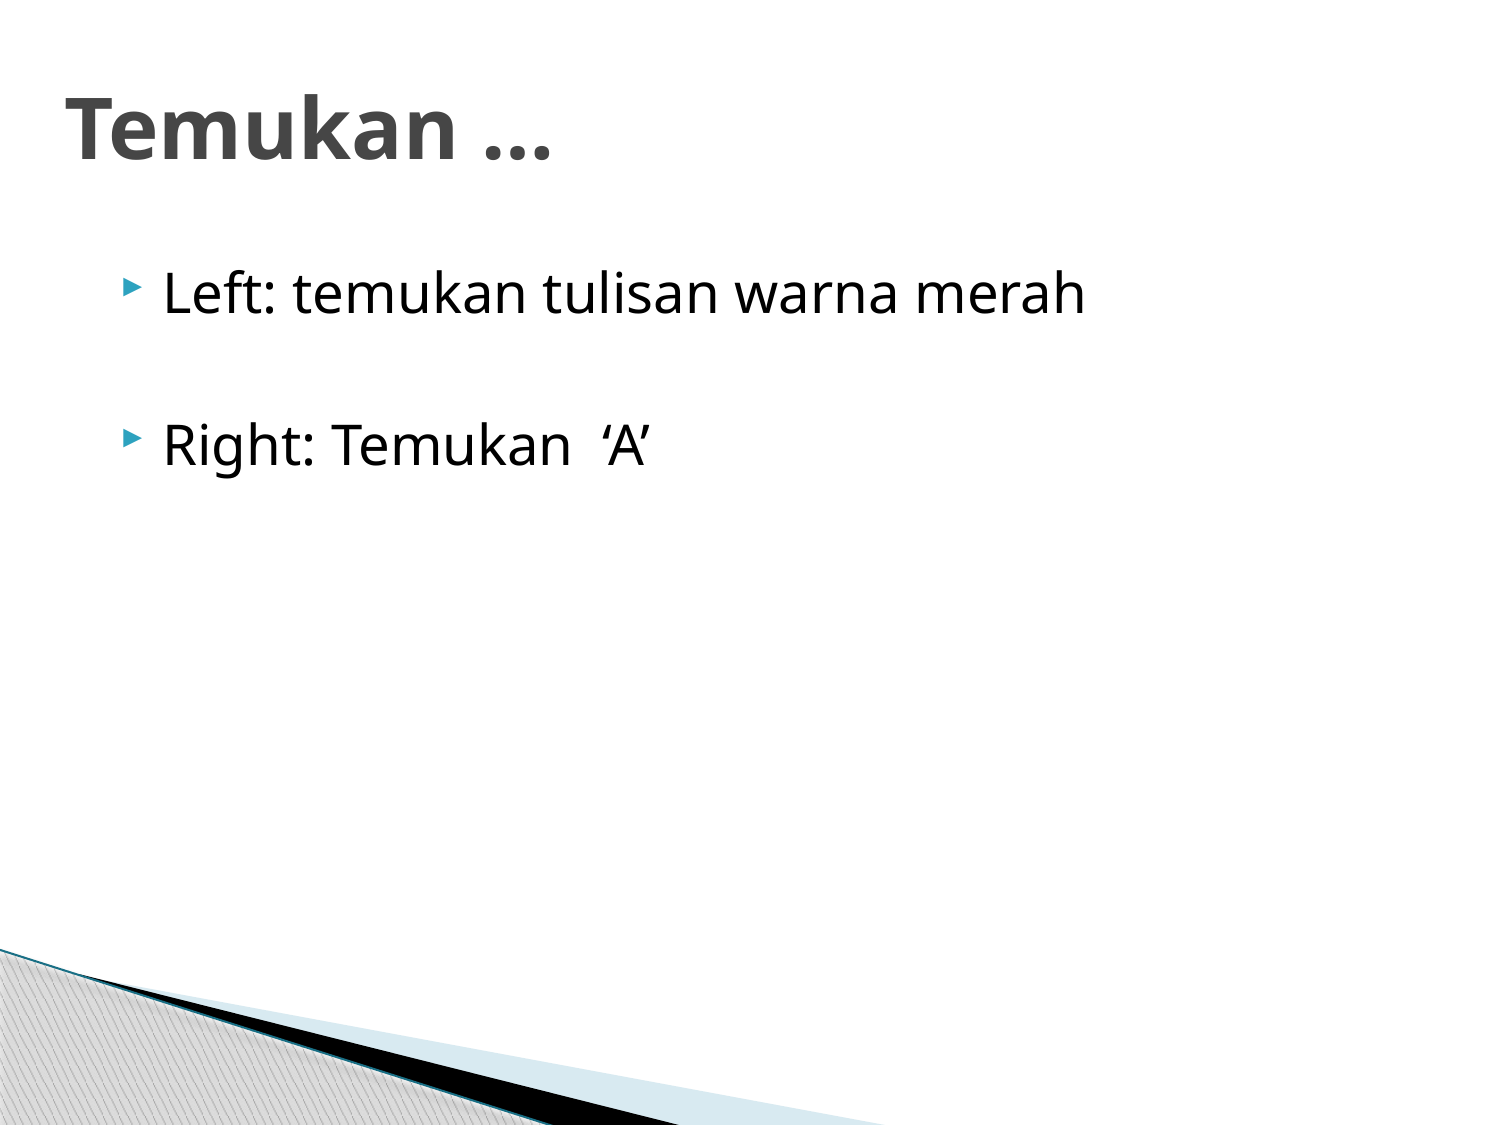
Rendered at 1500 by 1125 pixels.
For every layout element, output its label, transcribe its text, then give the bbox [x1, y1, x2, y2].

title Temukan … [50, 50, 1188, 200]
list Left: temukan tulisan warna merah Right: Temukan ‘A’ [87, 249, 1350, 913]
